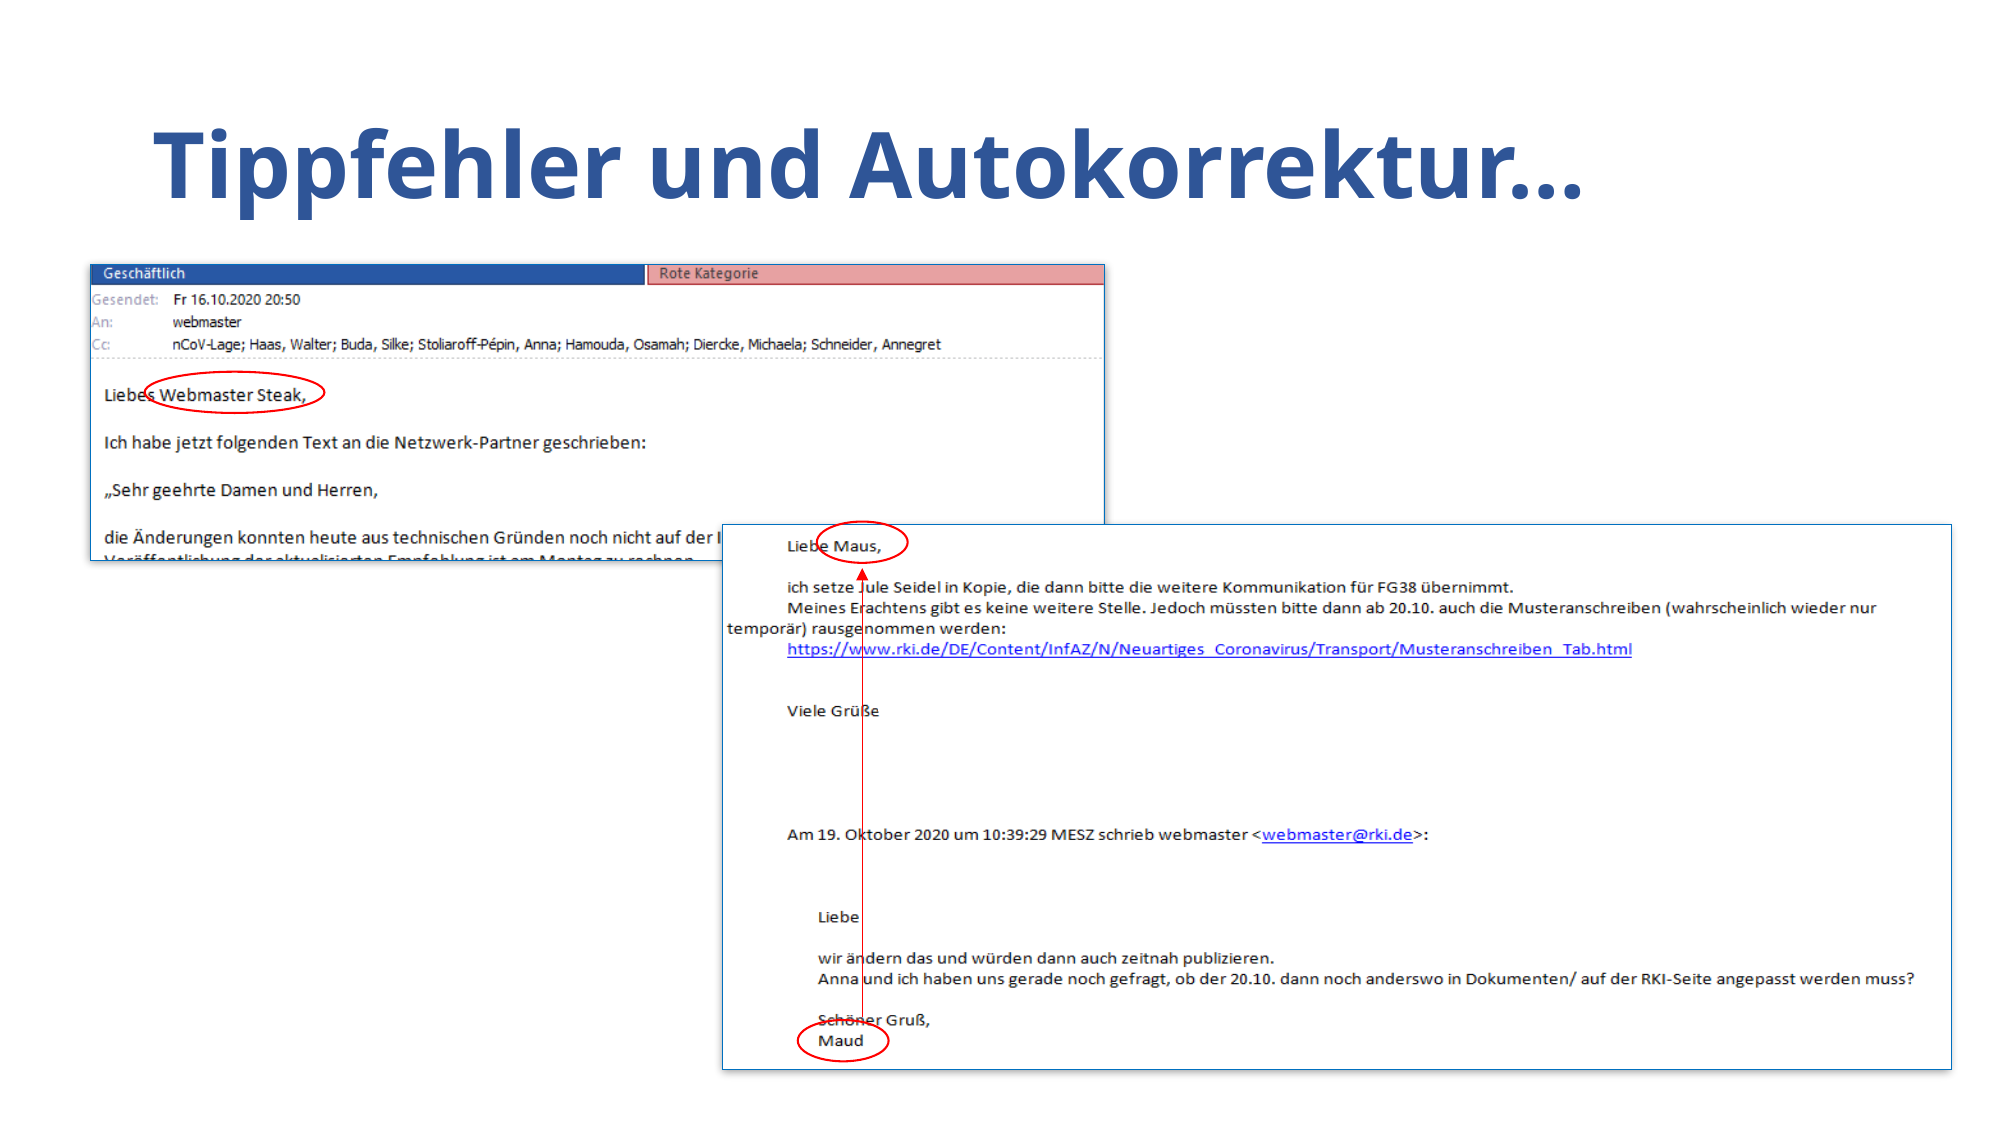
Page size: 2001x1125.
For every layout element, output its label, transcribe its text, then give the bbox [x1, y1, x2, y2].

picture [90, 264, 1104, 561]
title Tippfehler und Autokorrektur… [137, 59, 1863, 278]
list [722, 524, 1952, 1069]
